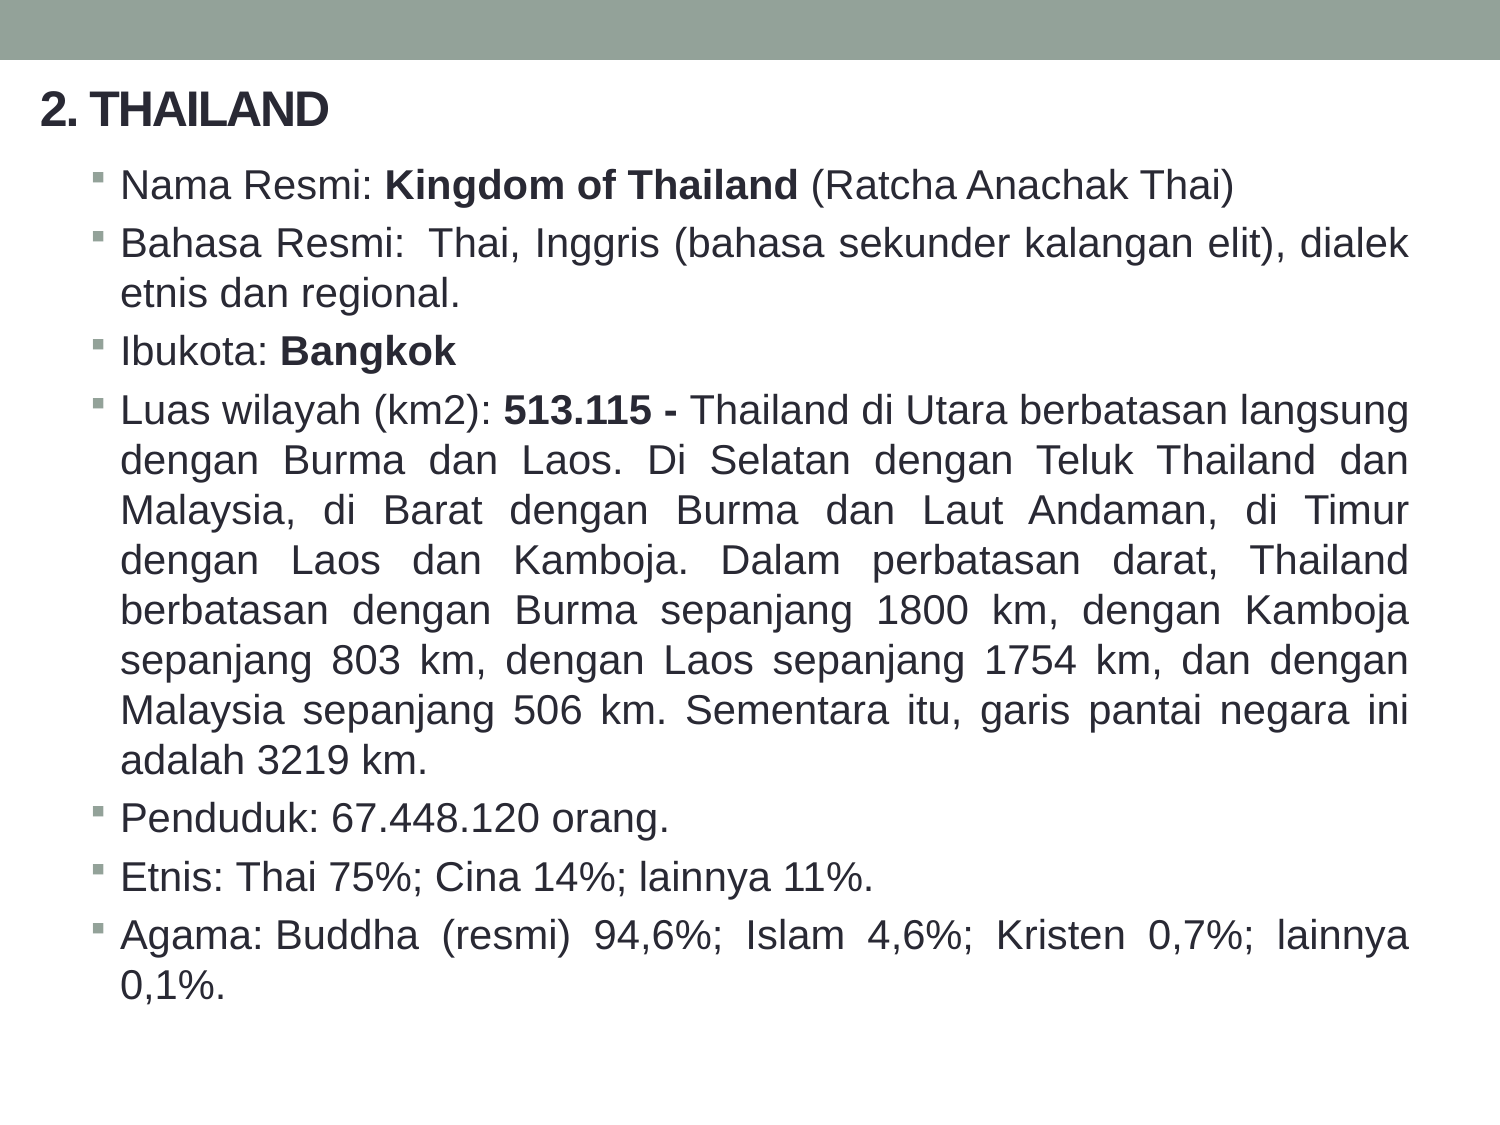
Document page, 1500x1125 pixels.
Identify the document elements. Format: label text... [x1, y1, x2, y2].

list Nama Resmi: Kingdom of Thailand (Ratcha Anachak Thai) Bahasa Resmi: Thai, Inggris (bahasa sekunder kalangan elit), dialek etnis dan regional. Ibukota: Bangkok Luas wilayah (km2): 513.115 - Thailand di Utara berbatasan langsung dengan Burma dan Laos. Di Selatan dengan Teluk Thailand dan Malaysia, di Barat dengan Burma dan Laut Andaman, di Timur dengan Laos dan Kamboja. Dalam perbatasan darat, Thailand berbatasan dengan Burma sepanjang 1800 km, dengan Kamboja sepanjang 803 km, dengan Laos sepanjang 1754 km, dan dengan Malaysia sepanjang 506 km. Sementara itu, garis pantai negara ini adalah 3219 km. Penduduk: 67.448.120 orang. Etnis: Thai 75%; Cina 14%; lainnya 11%. Agama: Buddha (resmi) 94,6%; Islam 4,6%; Kristen 0,7%; lainnya 0,1%. [75, 149, 1425, 1125]
title 2. THAILAND [24, 24, 1375, 188]
